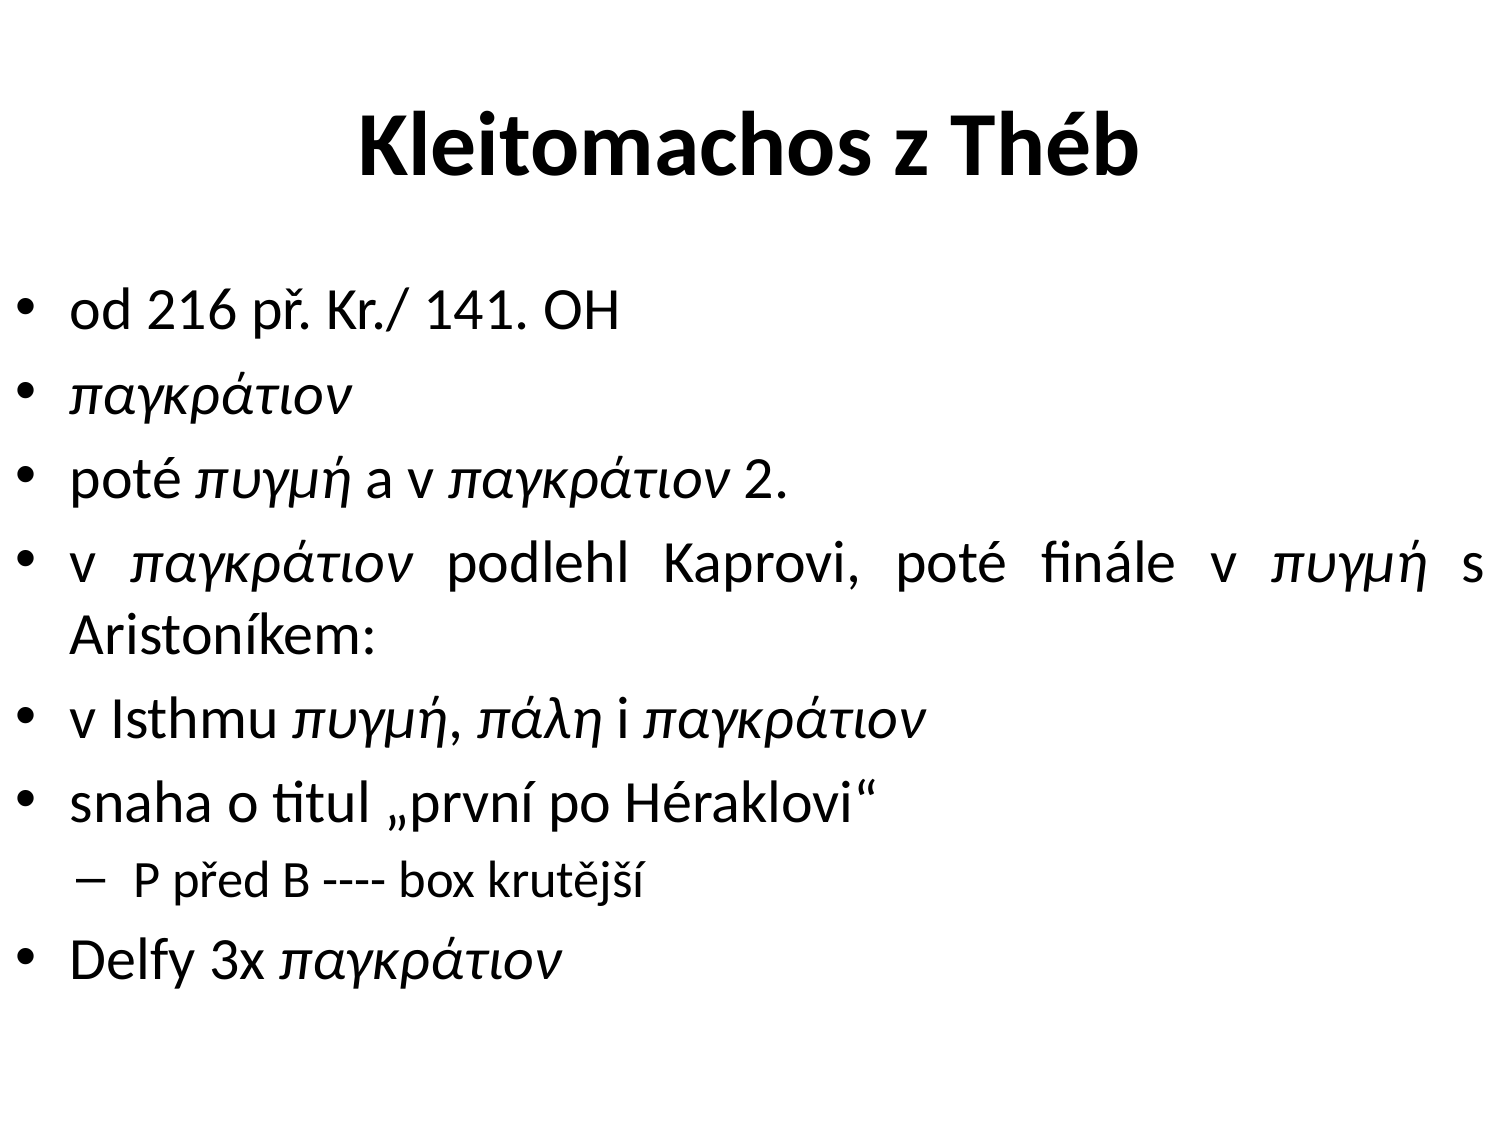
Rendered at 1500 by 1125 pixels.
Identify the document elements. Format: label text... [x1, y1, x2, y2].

list od 216 př. Kr./ 141. OH παγκράτιον poté πυγμή a v παγκράτιον 2. v παγκράτιον podlehl Kaprovi, poté finále v πυγμή s Aristoníkem: v Isthmu πυγμή, πάλη i παγκράτιον snaha o titul „první po Héraklovi“ P před B ---- box krutější Delfy 3x παγκράτιον [0, 262, 1500, 1005]
title Kleitomachos z Théb [75, 45, 1425, 233]
